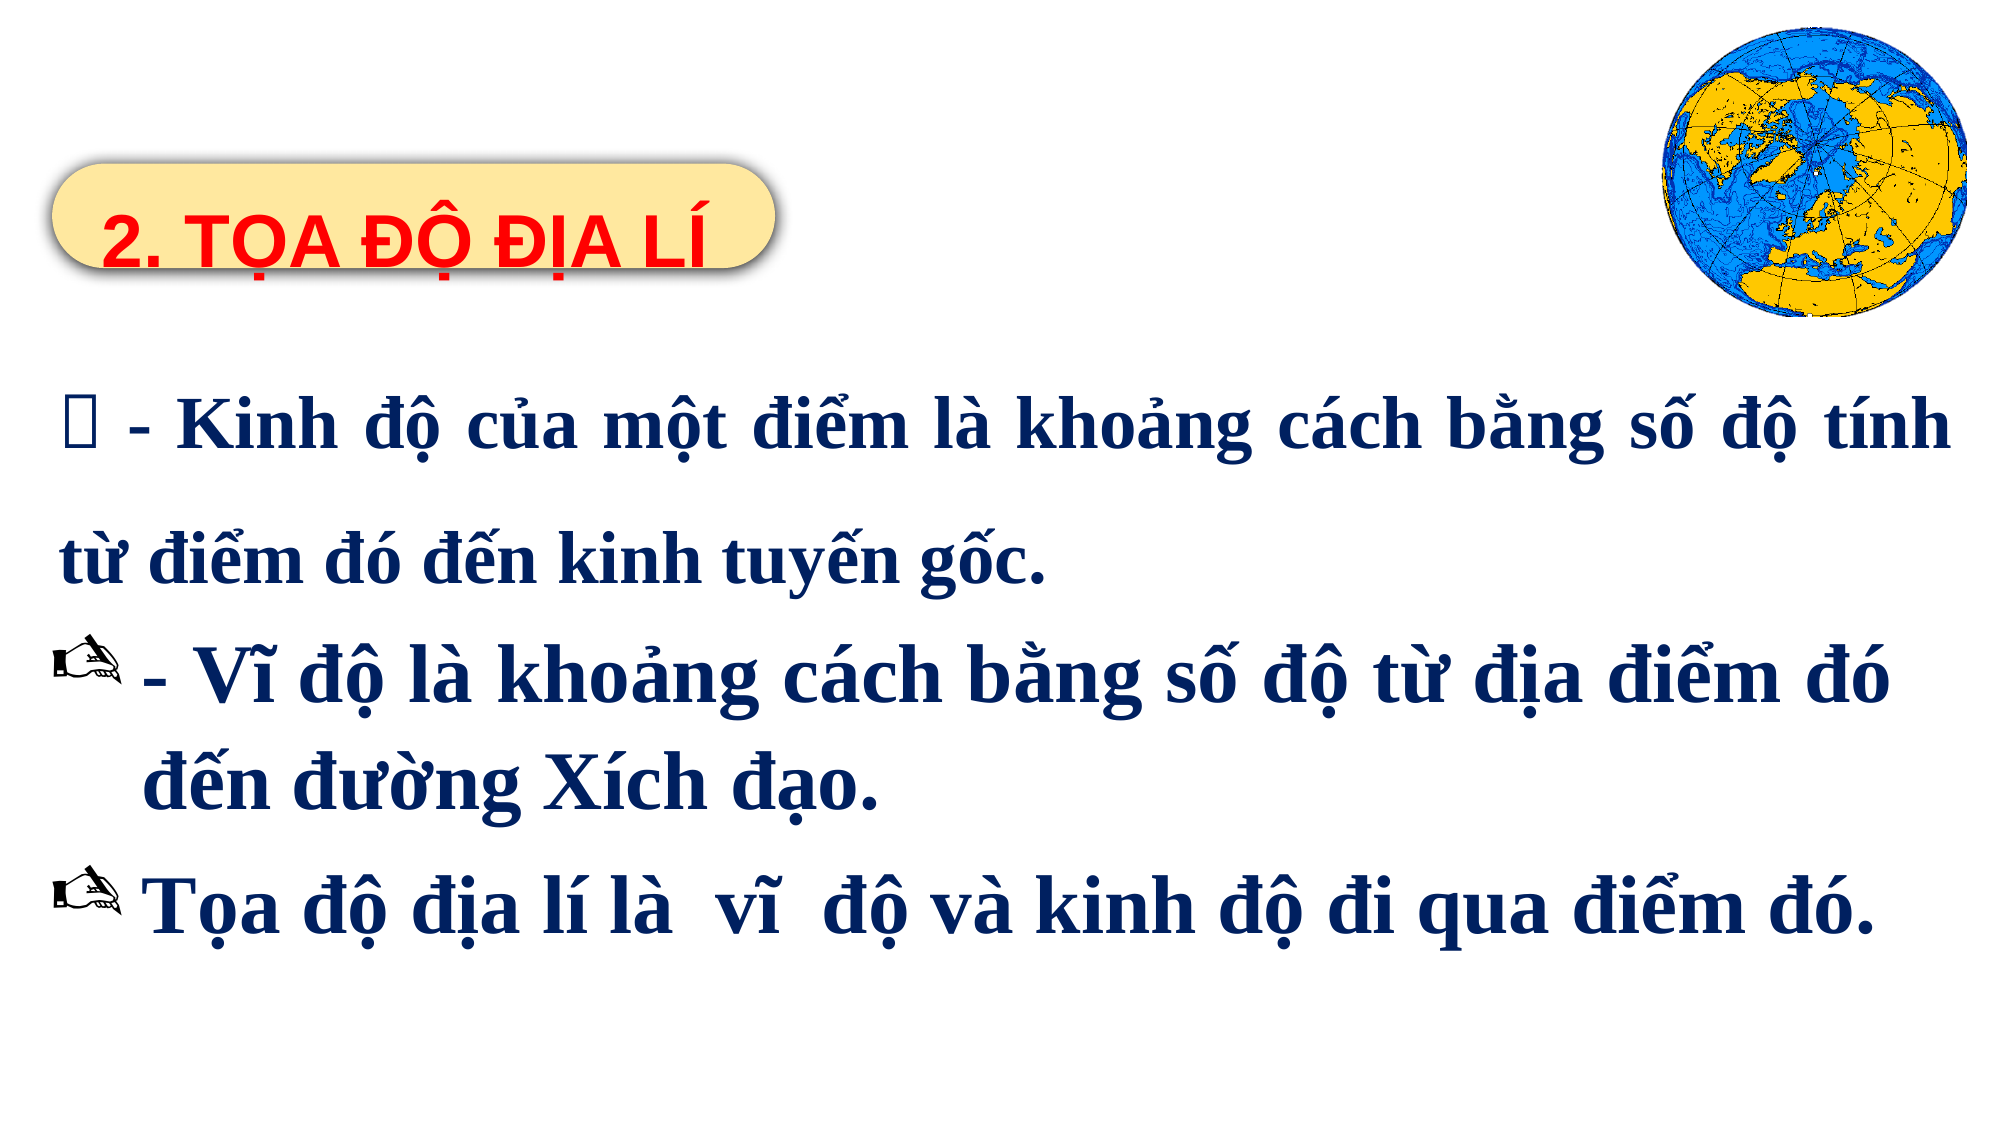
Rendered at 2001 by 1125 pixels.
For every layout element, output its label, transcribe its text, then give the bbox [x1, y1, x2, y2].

text_box - Vĩ độ là khoảng cách bằng số độ từ địa điểm đó đến đường Xích đạo. Tọa độ địa lí là vĩ độ và kinh độ đi qua điểm đó. [33, 604, 1909, 958]
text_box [33, 157, 775, 292]
text_box  - Kinh độ của một điểm là khoảng cách bằng số độ tính từ điểm đó đến kinh tuyến gốc. [43, 321, 1970, 607]
picture [1650, 27, 1970, 326]
